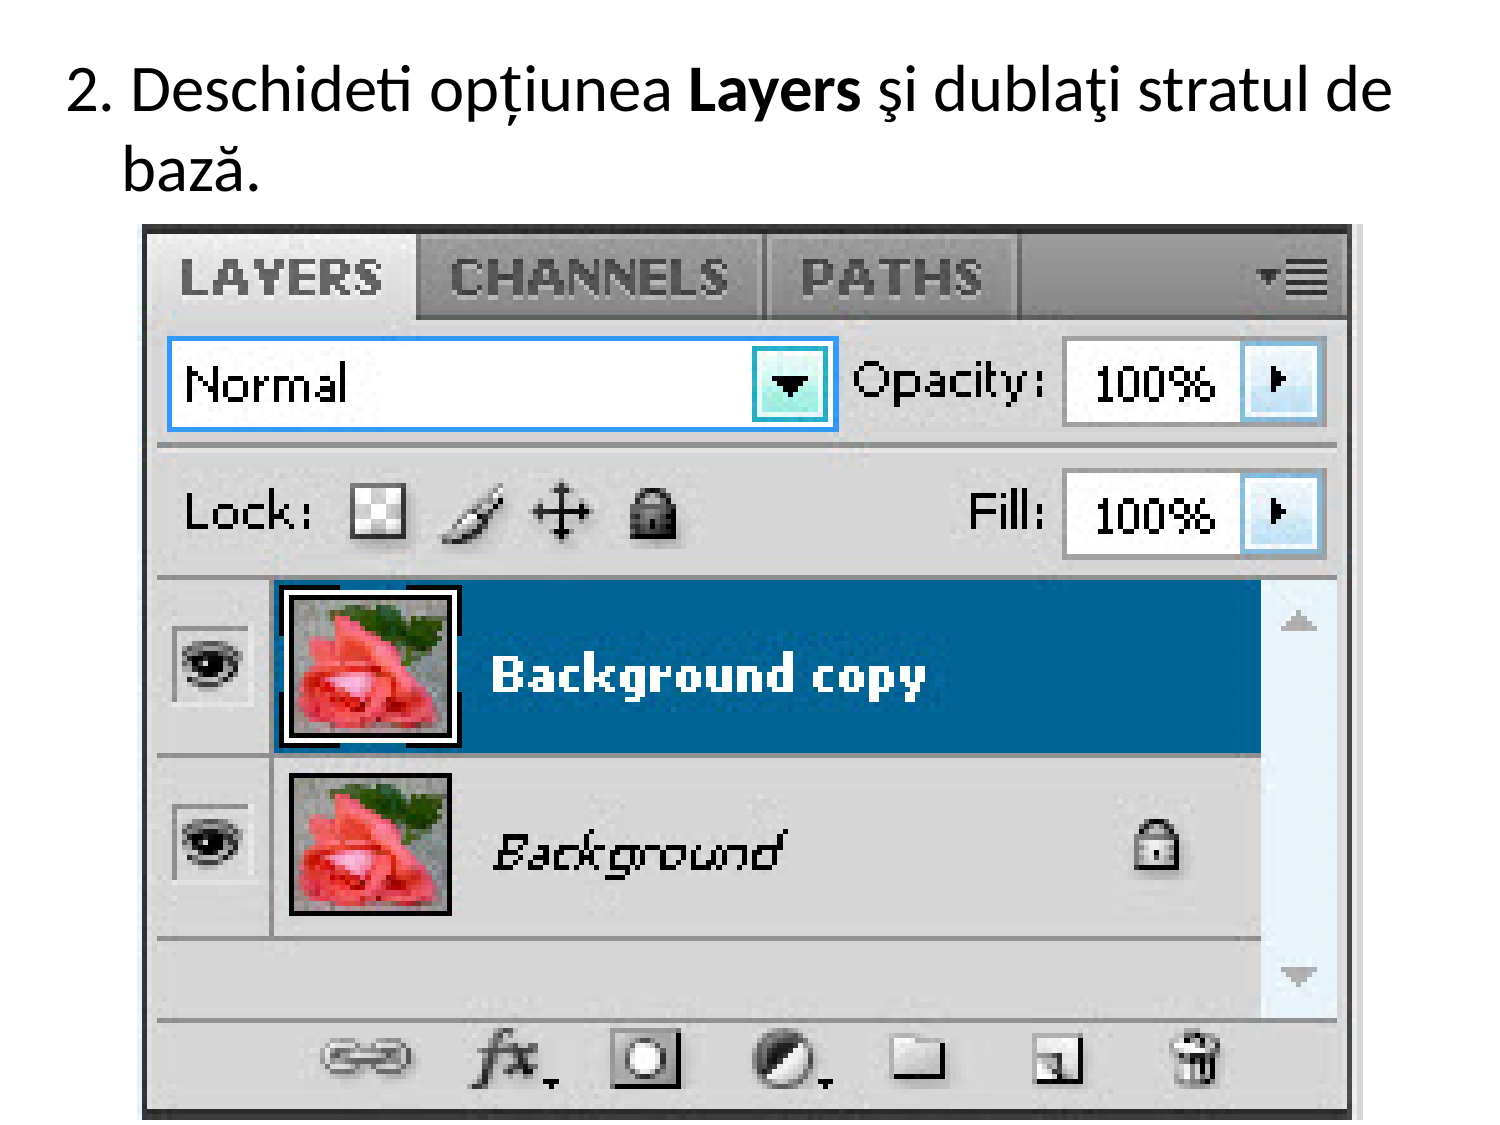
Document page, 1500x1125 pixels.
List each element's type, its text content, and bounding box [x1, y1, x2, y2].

list 2. Deschideti opțiunea Layers şi dublaţi stratul de bază. [49, 37, 1438, 226]
picture [137, 224, 1363, 1120]
